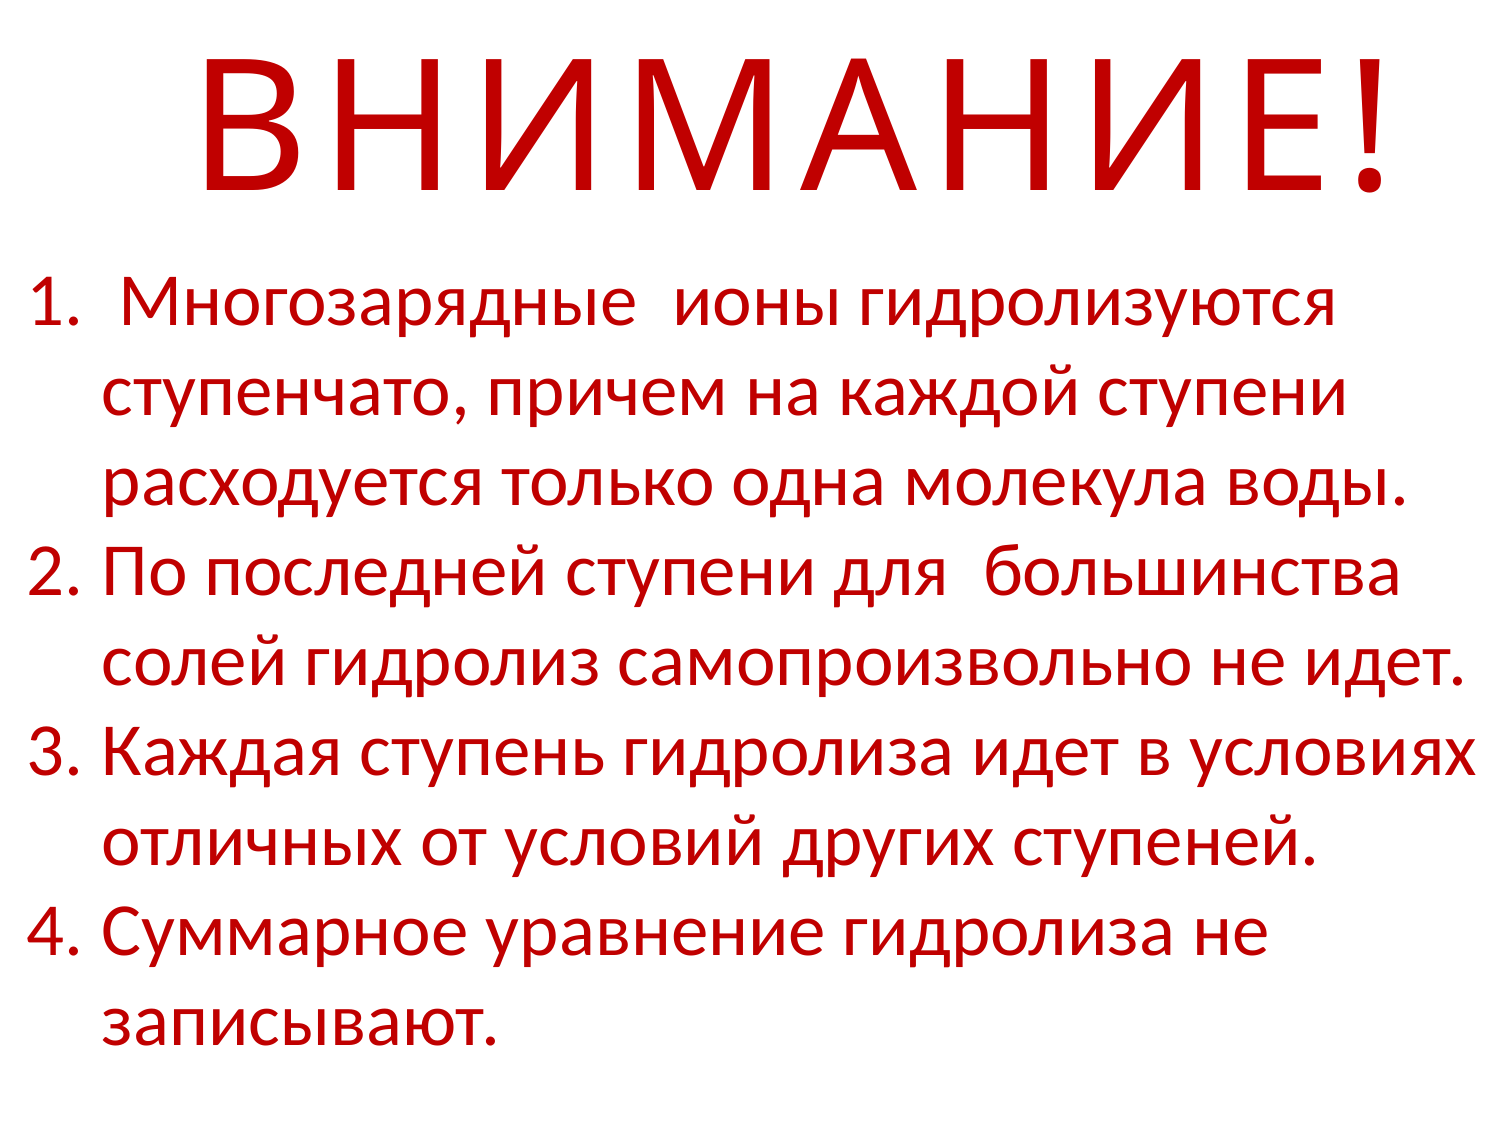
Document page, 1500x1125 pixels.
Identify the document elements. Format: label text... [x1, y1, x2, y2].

text_box ВНИМАНИЕ! [174, 0, 1412, 235]
text_box Многозарядные ионы гидролизуются ступенчато, причем на каждой ступени расходуется только одна молекула воды. По последней ступени для большинства солей гидролиз самопроизвольно не идет. Каждая ступень гидролиза идет в условиях отличных от условий других ступеней. Суммарное уравнение гидролиза не записывают. [0, 243, 1500, 1069]
